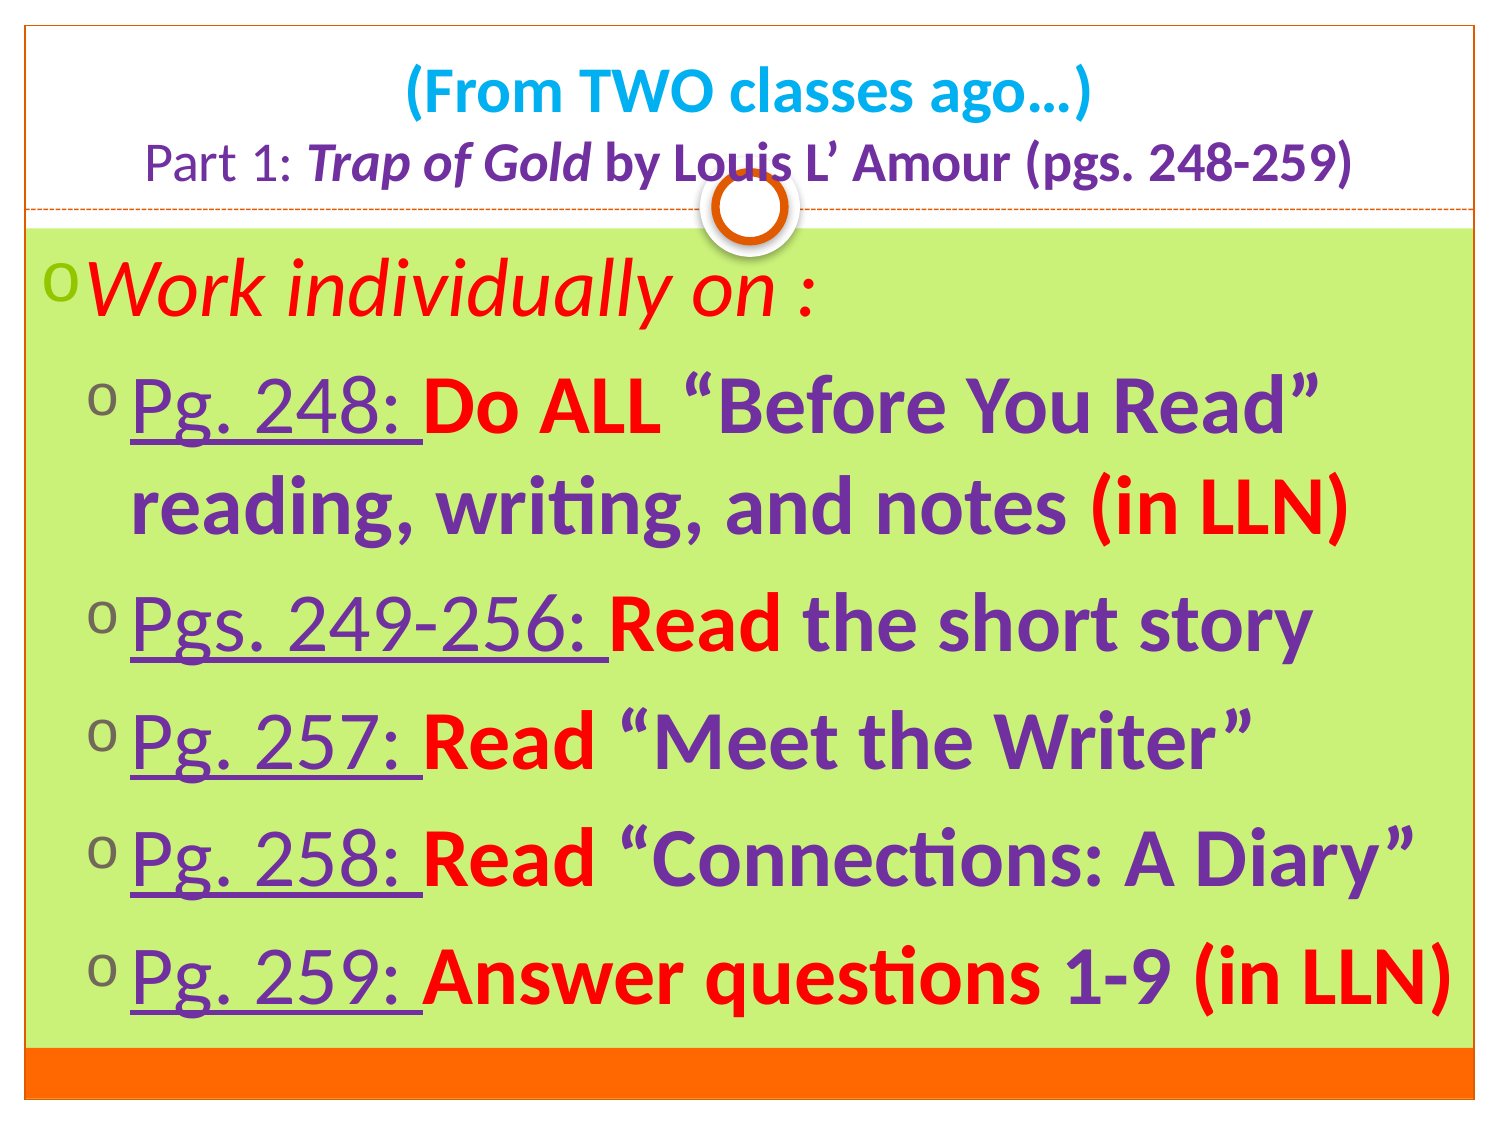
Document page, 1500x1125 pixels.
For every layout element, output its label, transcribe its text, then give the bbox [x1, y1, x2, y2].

title (From TWO classes ago…) Part 1: Trap of Gold by Louis L’ Amour (pgs. 248-259) [49, 37, 1450, 200]
list Work individually on : Pg. 248: Do ALL “Before You Read” reading, writing, and notes (in LLN) Pgs. 249-256: Read the short story Pg. 257: Read “Meet the Writer” Pg. 258: Read “Connections: A Diary” Pg. 259: Answer questions 1-9 (in LLN) [24, 224, 1475, 1100]
